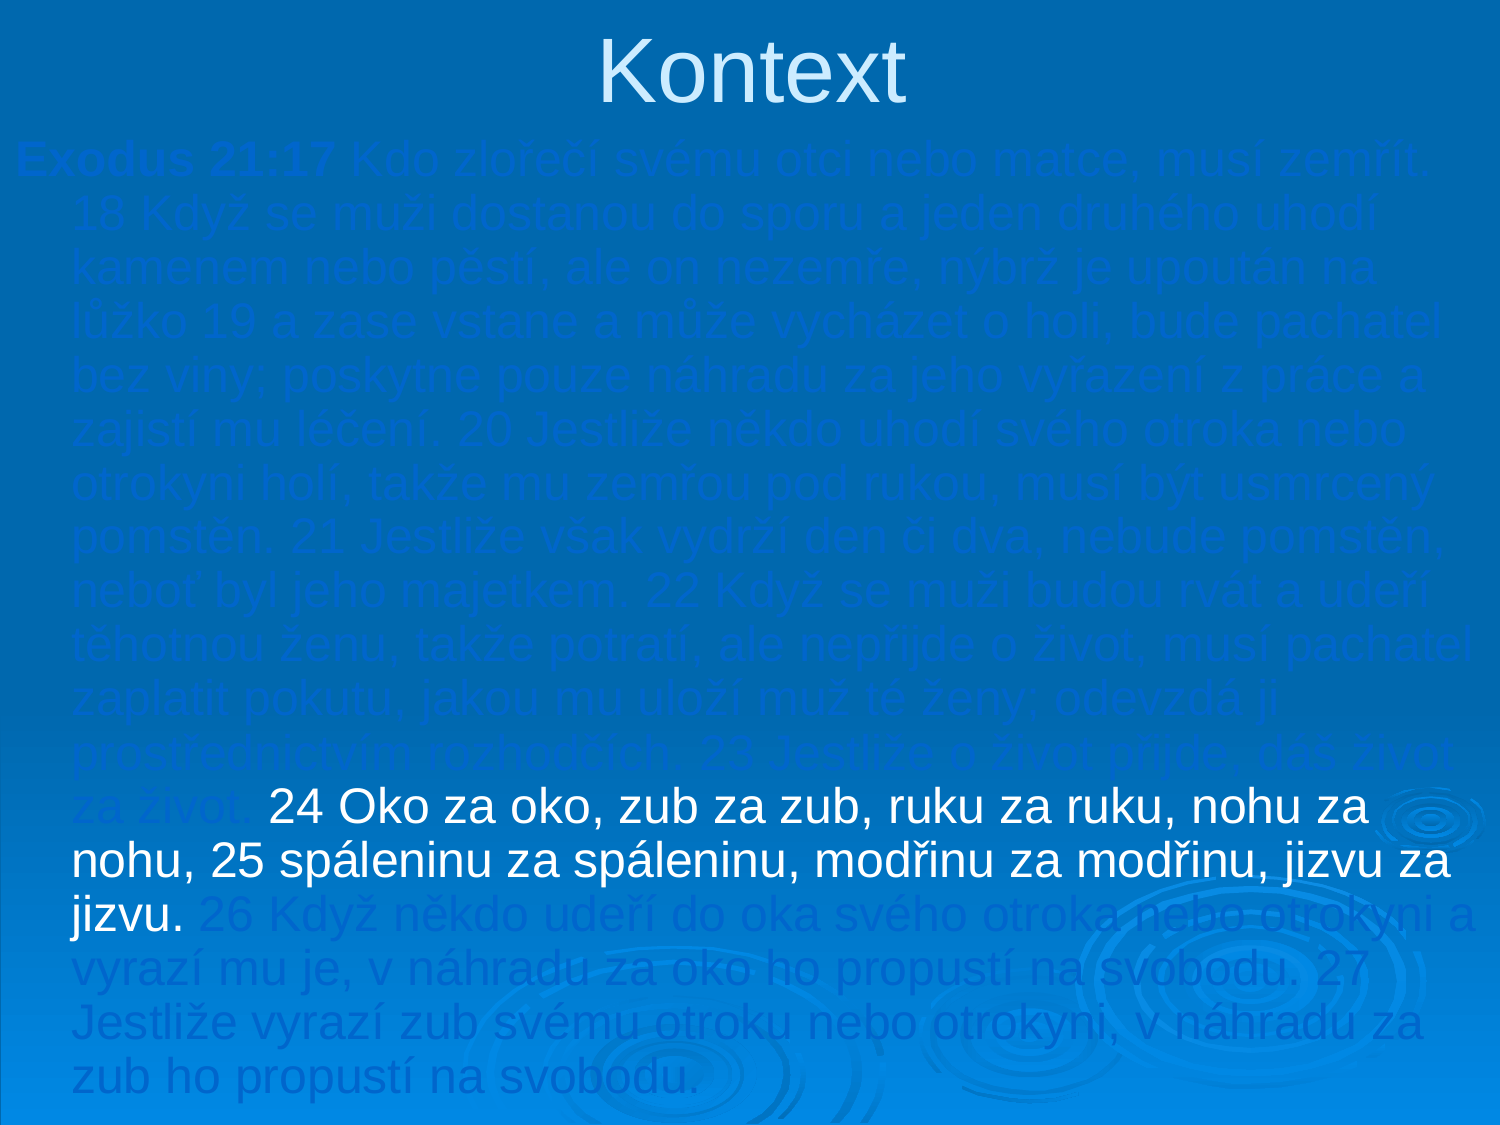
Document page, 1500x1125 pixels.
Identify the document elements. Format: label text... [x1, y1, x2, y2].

list Exodus 21:17 Kdo zlořečí svému otci nebo matce, musí zemřít. 18 Když se muži dostanou do sporu a jeden druhého uhodí kamenem nebo pěstí, ale on nezemře, nýbrž je upoután na lůžko 19 a zase vstane a může vycházet o holi, bude pachatel bez viny; poskytne pouze náhradu za jeho vyřazení z práce a zajistí mu léčení. 20 Jestliže někdo uhodí svého otroka nebo otrokyni holí, takže mu zemřou pod rukou, musí být usmrcený pomstěn. 21 Jestliže však vydrží den či dva, nebude pomstěn, neboť byl jeho majetkem. 22 Když se muži budou rvát a udeří těhotnou ženu, takže potratí, ale nepřijde o život, musí pachatel zaplatit pokutu, jakou mu uloží muž té ženy; odevzdá ji prostřednictvím rozhodčích. 23 Jestliže o život přijde, dáš život za život. 24 Oko za oko, zub za zub, ruku za ruku, nohu za nohu, 25 spáleninu za spáleninu, modřinu za modřinu, jizvu za jizvu. 26 Když někdo udeří do oka svého otroka nebo otrokyni a vyrazí mu je, v náhradu za oko ho propustí na svobodu. 27 Jestliže vyrazí zub svému otroku nebo otrokyni, v náhradu za zub ho propustí na svobodu. [0, 125, 1500, 1125]
title Kontext [76, 0, 1428, 125]
